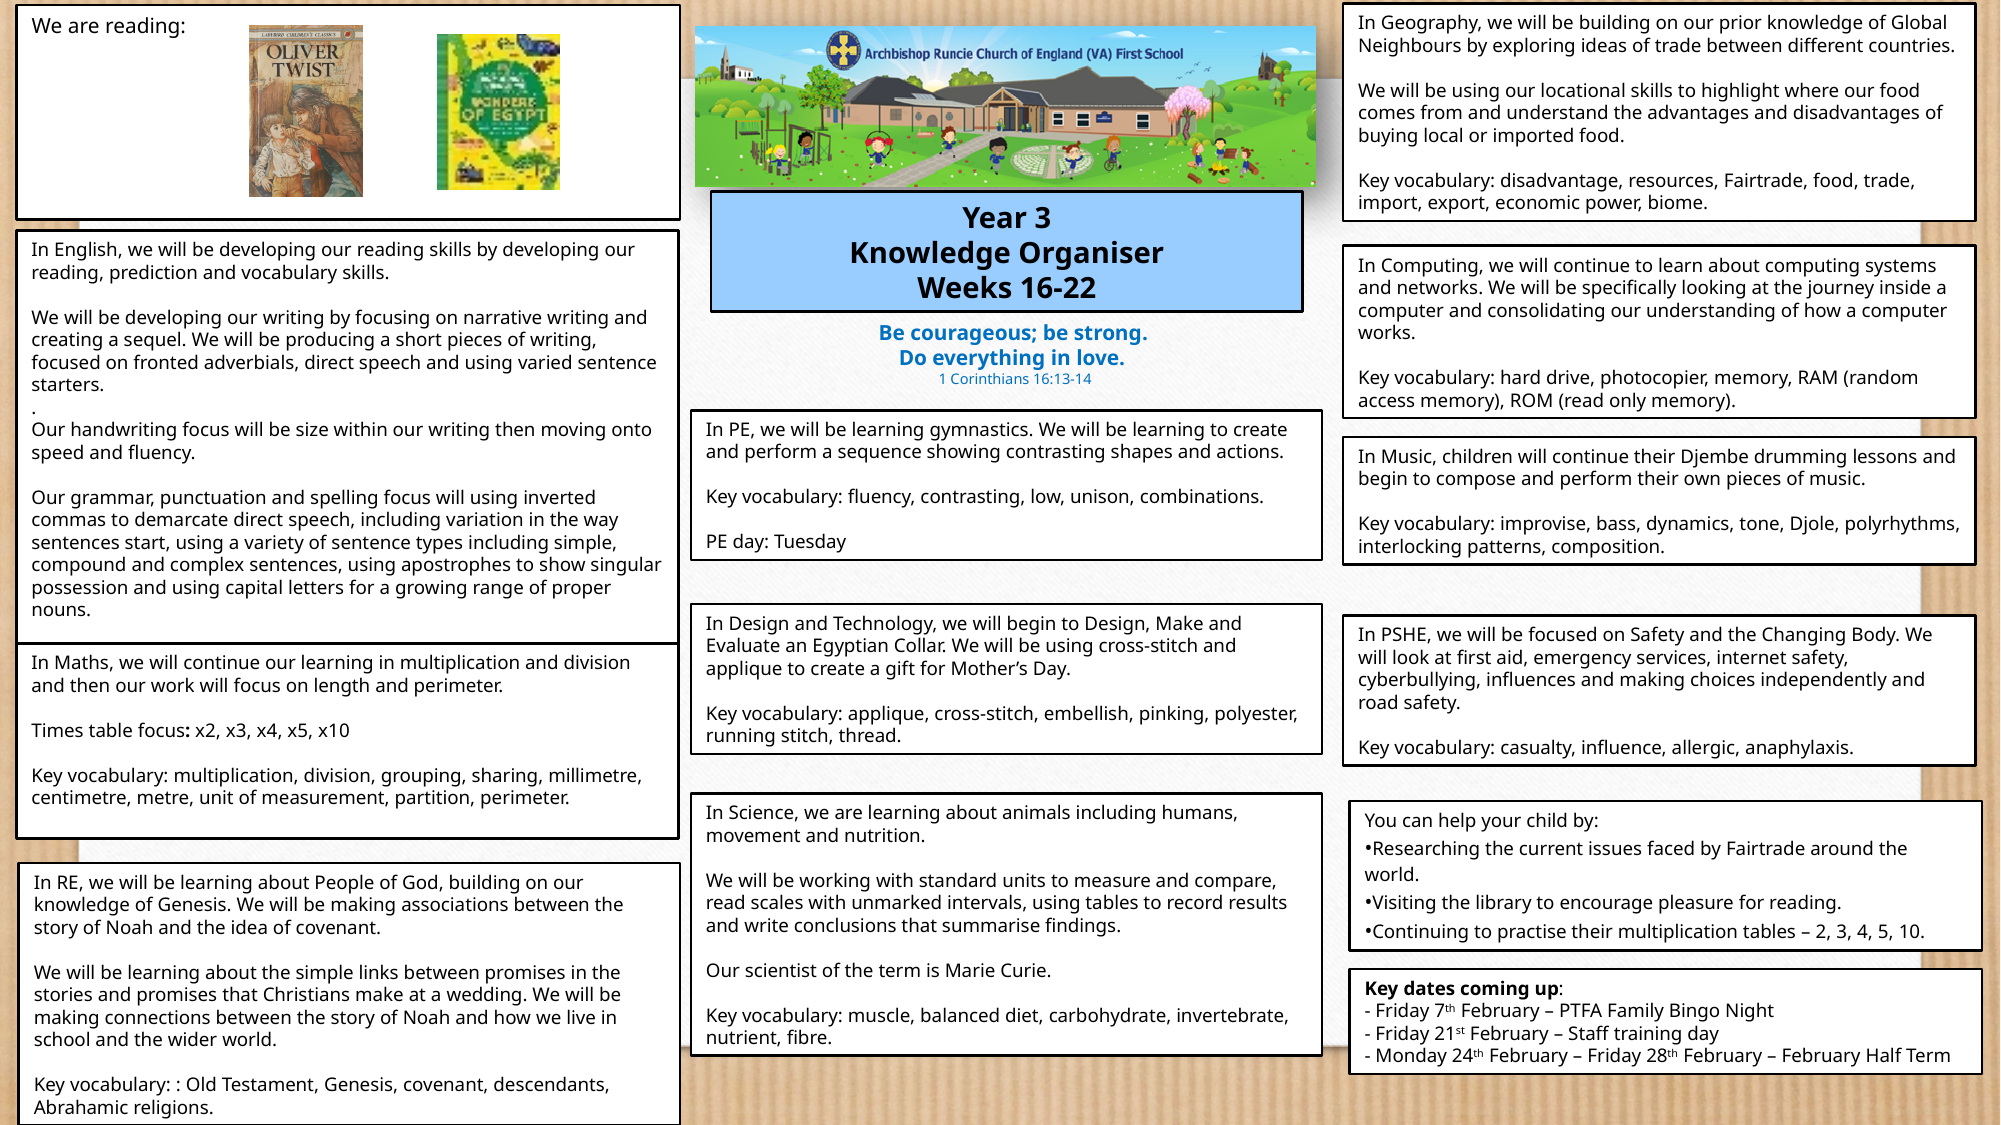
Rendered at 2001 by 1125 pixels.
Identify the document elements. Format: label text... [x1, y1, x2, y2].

text_box Year 3 Knowledge Organiser Weeks 16-22 [710, 196, 1303, 312]
text_box In RE, we will be learning about People of God, building on our knowledge of Genesis. We will be making associations between the story of Noah and the idea of covenant. We will be learning about the simple links between promises in the stories and promises that Christians make at a wedding. We will be making connections between the story of Noah and how we live in school and the wider world. Key vocabulary: : Old Testament, Genesis, covenant, descendants, Abrahamic religions. [18, 862, 681, 1125]
text_box Be courageous; be strong. Do everything in love. 1 Corinthians 16:13-14 [718, 312, 1312, 395]
text_box In Design and Technology, we will begin to Design, Make and Evaluate an Egyptian Collar. We will be using cross-stitch and applique to create a gift for Mother’s Day. Key vocabulary: applique, cross-stitch, embellish, pinking, polyester, running stitch, thread. [690, 604, 1323, 755]
text_box In English, we will be developing our reading skills by developing our reading, prediction and vocabulary skills. We will be developing our writing by focusing on narrative writing and creating a sequel. We will be producing a short pieces of writing, focused on fronted adverbials, direct speech and using varied sentence starters. . Our handwriting focus will be size within our writing then moving onto speed and fluency. Our grammar, punctuation and spelling focus will using inverted commas to demarcate direct speech, including variation in the way sentences start, using a variety of sentence types including simple, compound and complex sentences, using apostrophes to show singular possession and using capital letters for a growing range of proper nouns. Key vocabulary: speech, fronted adverbials, inverted commas, proper nouns. [16, 230, 679, 643]
text_box In Computing, we will continue to learn about computing systems and networks. We will be specifically looking at the journey inside a computer and consolidating our understanding of how a computer works. Key vocabulary: hard drive, photocopier, memory, RAM (random access memory), ROM (read only memory). [1343, 245, 1976, 419]
text_box In Music, children will continue their Djembe drumming lessons and begin to compose and perform their own pieces of music. Key vocabulary: improvise, bass, dynamics, tone, Djole, polyrhythms, interlocking patterns, composition. [1343, 436, 1976, 565]
text_box Key dates coming up: - Friday 7th February – PTFA Family Bingo Night - Friday 21st February – Staff training day - Monday 24th February – Friday 28th February – February Half Term [1349, 969, 1982, 1075]
text_box In Geography, we will be building on our prior knowledge of Global Neighbours by exploring ideas of trade between different countries. We will be using our locational skills to highlight where our food comes from and understand the advantages and disadvantages of buying local or imported food. Key vocabulary: disadvantage, resources, Fairtrade, food, trade, import, export, economic power, biome. [1343, 3, 1976, 221]
text_box We are reading: [16, 4, 681, 220]
text_box In PSHE, we will be focused on Safety and the Changing Body. We will look at first aid, emergency services, internet safety, cyberbullying, influences and making choices independently and road safety. Key vocabulary: casualty, influence, allergic, anaphylaxis. [1343, 615, 1976, 766]
text_box You can help your child by: •Researching the current issues faced by Fairtrade around the world. •Visiting the library to encourage pleasure for reading. •Continuing to practise their multiplication tables – 2, 3, 4, 5, 10. [1349, 800, 1982, 951]
picture [0, 0, 2001, 1125]
text_box In PE, we will be learning gymnastics. We will be learning to create and perform a sequence showing contrasting shapes and actions. Key vocabulary: fluency, contrasting, low, unison, combinations. PE day: Tuesday [690, 410, 1323, 561]
text_box In Science, we are learning about animals including humans, movement and nutrition. We will be working with standard units to measure and compare, read scales with unmarked intervals, using tables to record results and write conclusions that summarise findings. Our scientist of the term is Marie Curie. Key vocabulary: muscle, balanced diet, carbohydrate, invertebrate, nutrient, fibre. [690, 793, 1323, 1056]
text_box In Maths, we will continue our learning in multiplication and division and then our work will focus on length and perimeter. Times table focus: x2, x3, x4, x5, x10 Key vocabulary: multiplication, division, grouping, sharing, millimetre, centimetre, metre, unit of measurement, partition, perimeter. [16, 643, 679, 839]
